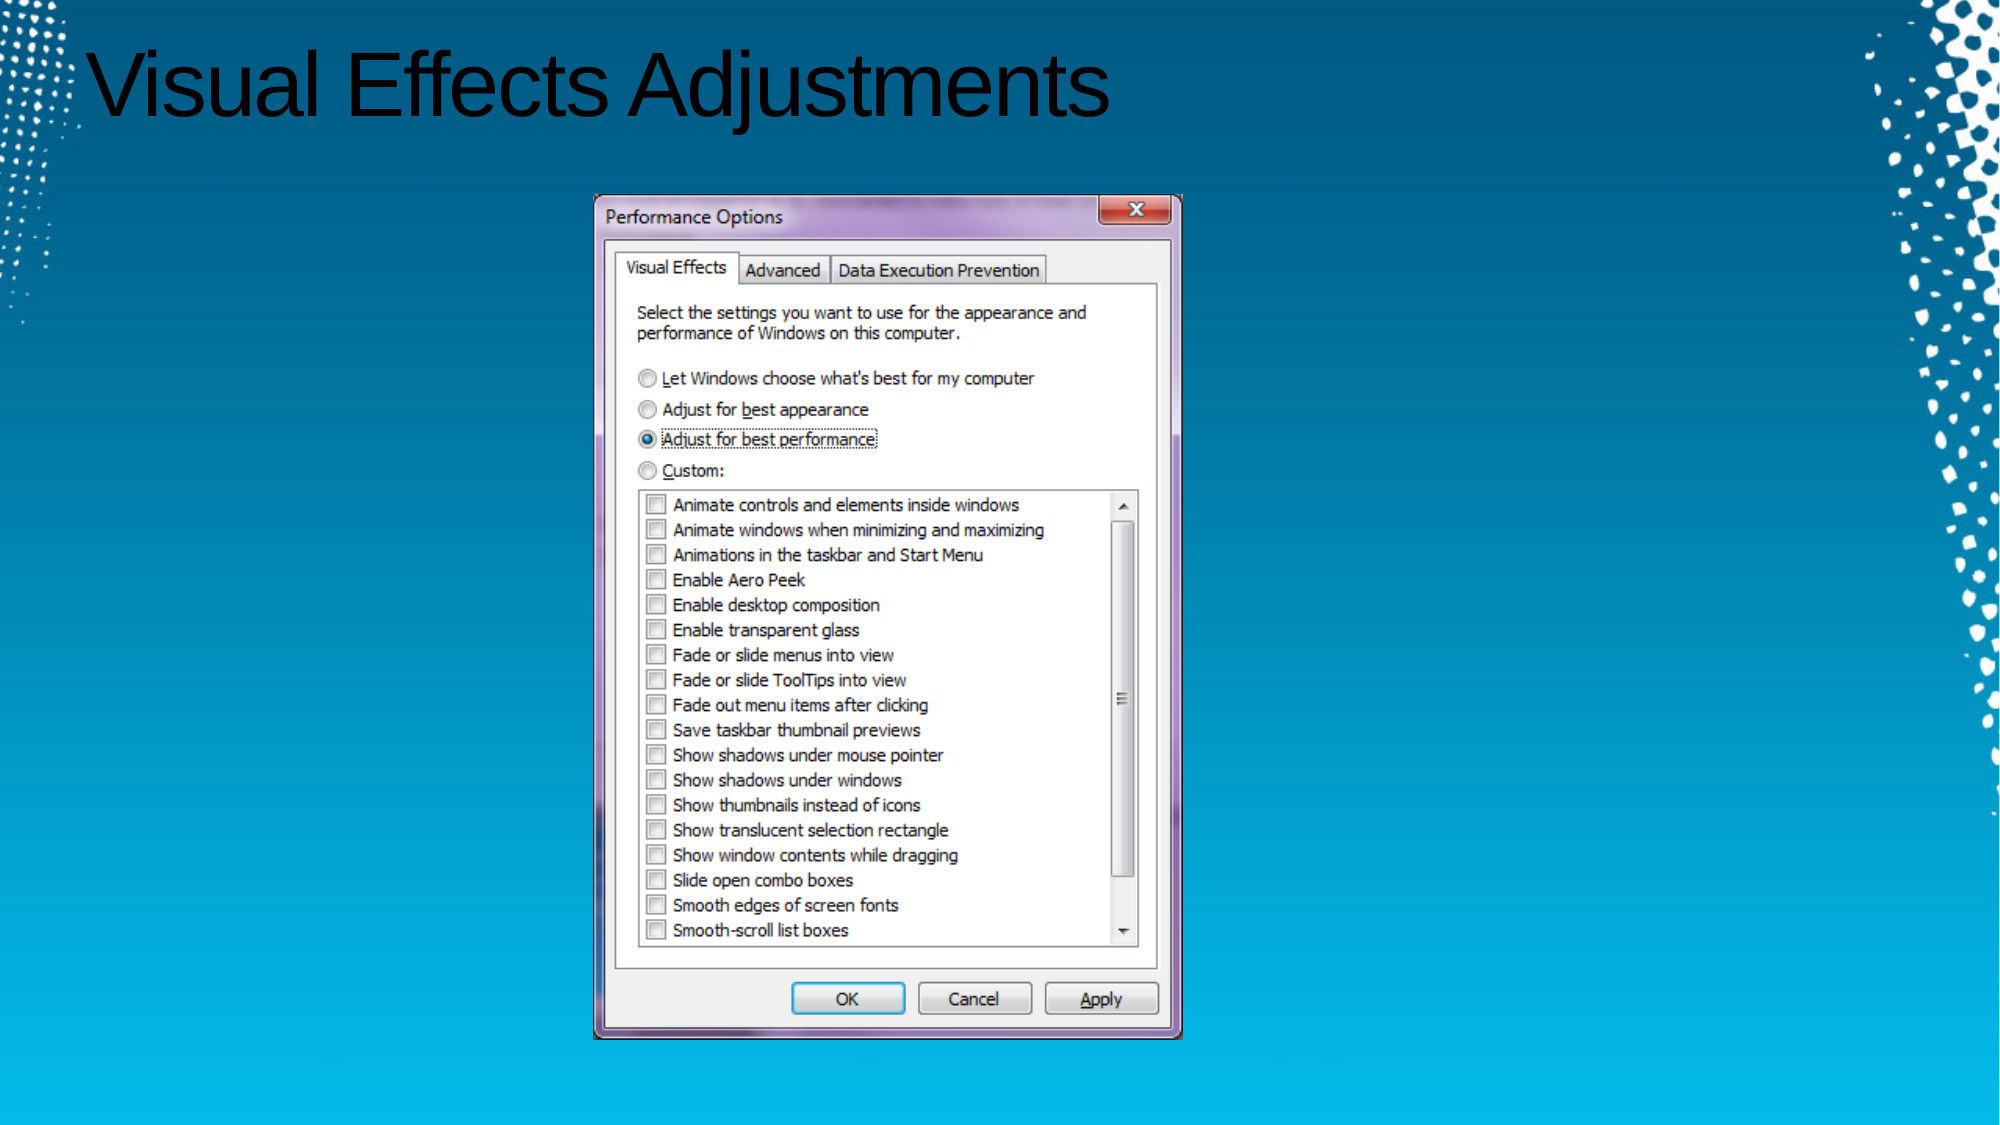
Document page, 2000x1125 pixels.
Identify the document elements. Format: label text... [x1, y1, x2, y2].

picture [1969, 625, 1985, 642]
picture [1955, 557, 1965, 573]
picture [1955, 246, 1965, 256]
title Visual Effects Adjustments [85, 37, 1914, 138]
picture [1925, 87, 1941, 99]
picture [1972, 570, 1986, 583]
picture [31, 131, 37, 138]
picture [29, 27, 38, 38]
picture [1941, 324, 1952, 332]
picture [1995, 582, 2000, 595]
picture [28, 42, 36, 53]
picture [45, 16, 55, 24]
picture [1984, 349, 1992, 357]
picture [1935, 431, 1946, 449]
picture [1991, 637, 2000, 652]
picture [10, 69, 17, 78]
picture [6, 97, 12, 105]
picture [33, 116, 40, 124]
picture [33, 0, 42, 10]
picture [13, 41, 25, 49]
picture [1930, 291, 1941, 297]
picture [34, 101, 43, 111]
picture [0, 155, 5, 163]
picture [1978, 517, 1987, 527]
picture [1914, 164, 1923, 177]
picture [1911, 223, 1918, 230]
picture [1994, 382, 2000, 391]
picture [1981, 604, 2000, 620]
picture [1963, 589, 1976, 607]
picture [1898, 188, 1912, 198]
picture [1946, 525, 1956, 533]
picture [1988, 547, 2000, 561]
picture [38, 74, 47, 80]
picture [30, 14, 40, 23]
picture [1915, 109, 1924, 119]
picture [16, 143, 21, 151]
picture [1988, 691, 2000, 709]
picture [1926, 344, 1939, 358]
picture [1980, 460, 1987, 469]
picture [1921, 0, 1934, 8]
picture [1945, 213, 1955, 220]
picture [1970, 426, 1980, 436]
picture [1982, 714, 1993, 729]
picture [1948, 413, 1958, 424]
picture [0, 24, 9, 33]
picture [594, 195, 1182, 1039]
picture [41, 59, 48, 67]
picture [1928, 399, 1939, 415]
picture [1942, 465, 1958, 483]
picture [0, 40, 9, 45]
picture [1960, 392, 1970, 403]
picture [55, 62, 62, 69]
picture [1963, 535, 1977, 550]
picture [1922, 200, 1934, 207]
picture [1974, 683, 1985, 694]
picture [24, 72, 32, 79]
picture [1963, 335, 1972, 344]
picture [1963, 278, 1976, 291]
picture [9, 84, 15, 91]
picture [1946, 155, 1961, 167]
picture [42, 31, 53, 39]
picture [1919, 367, 1930, 378]
picture [1990, 492, 2000, 505]
picture [1935, 177, 1945, 189]
picture [18, 0, 29, 6]
picture [1914, 308, 1929, 326]
picture [1972, 312, 1985, 322]
picture [1958, 445, 1968, 460]
picture [1968, 481, 1978, 492]
picture [1938, 122, 1950, 133]
picture [54, 76, 60, 83]
picture [1973, 368, 1982, 380]
picture [3, 10, 11, 18]
picture [18, 13, 26, 19]
picture [1935, 379, 1948, 391]
picture [1983, 404, 1992, 414]
picture [1952, 502, 1967, 516]
picture [1992, 438, 2000, 448]
picture [11, 55, 21, 64]
picture [1993, 321, 2000, 339]
picture [1991, 747, 2000, 765]
picture [1979, 657, 1995, 676]
picture [1920, 257, 1932, 264]
picture [17, 129, 23, 136]
picture [1950, 359, 1960, 366]
picture [1900, 240, 1912, 254]
picture [1953, 301, 1962, 312]
picture [56, 47, 64, 55]
picture [1929, 27, 1945, 45]
picture [1957, 187, 1971, 200]
picture [33, 88, 42, 97]
picture [26, 57, 34, 68]
picture [1892, 212, 1902, 216]
picture [58, 32, 66, 41]
picture [1935, 0, 2000, 306]
picture [16, 22, 23, 34]
picture [1932, 235, 1943, 241]
picture [1889, 152, 1901, 166]
picture [1909, 274, 1920, 291]
picture [43, 42, 49, 53]
picture [1942, 269, 1953, 276]
picture [1925, 141, 1935, 155]
picture [47, 0, 57, 10]
